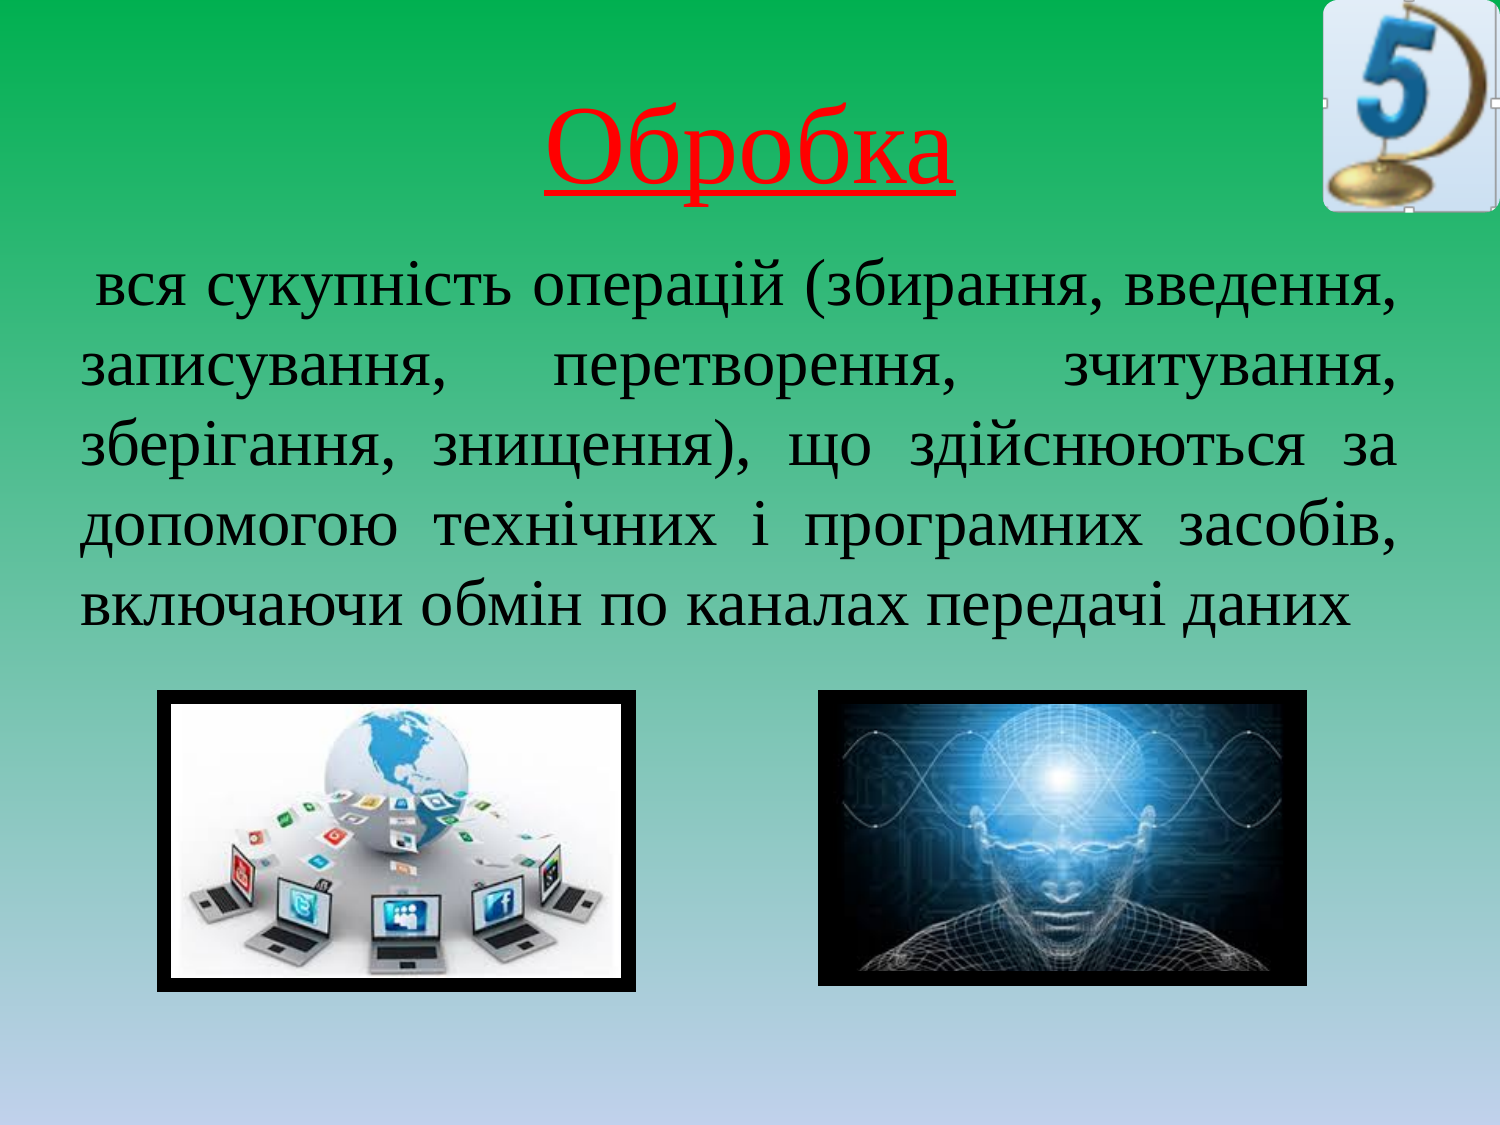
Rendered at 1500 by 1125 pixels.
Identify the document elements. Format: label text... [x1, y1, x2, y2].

picture [1322, 0, 1500, 213]
picture [170, 703, 622, 978]
list вся сукупність операцій (збирання, введення, записування, перетворення, зчитування, зберігання, знищення), що здійснюються за допомогою технічних і програмних засобів, включаючи обмін по каналах передачі даних [64, 231, 1415, 975]
picture [832, 703, 1293, 972]
title Обробка [75, 45, 1425, 233]
